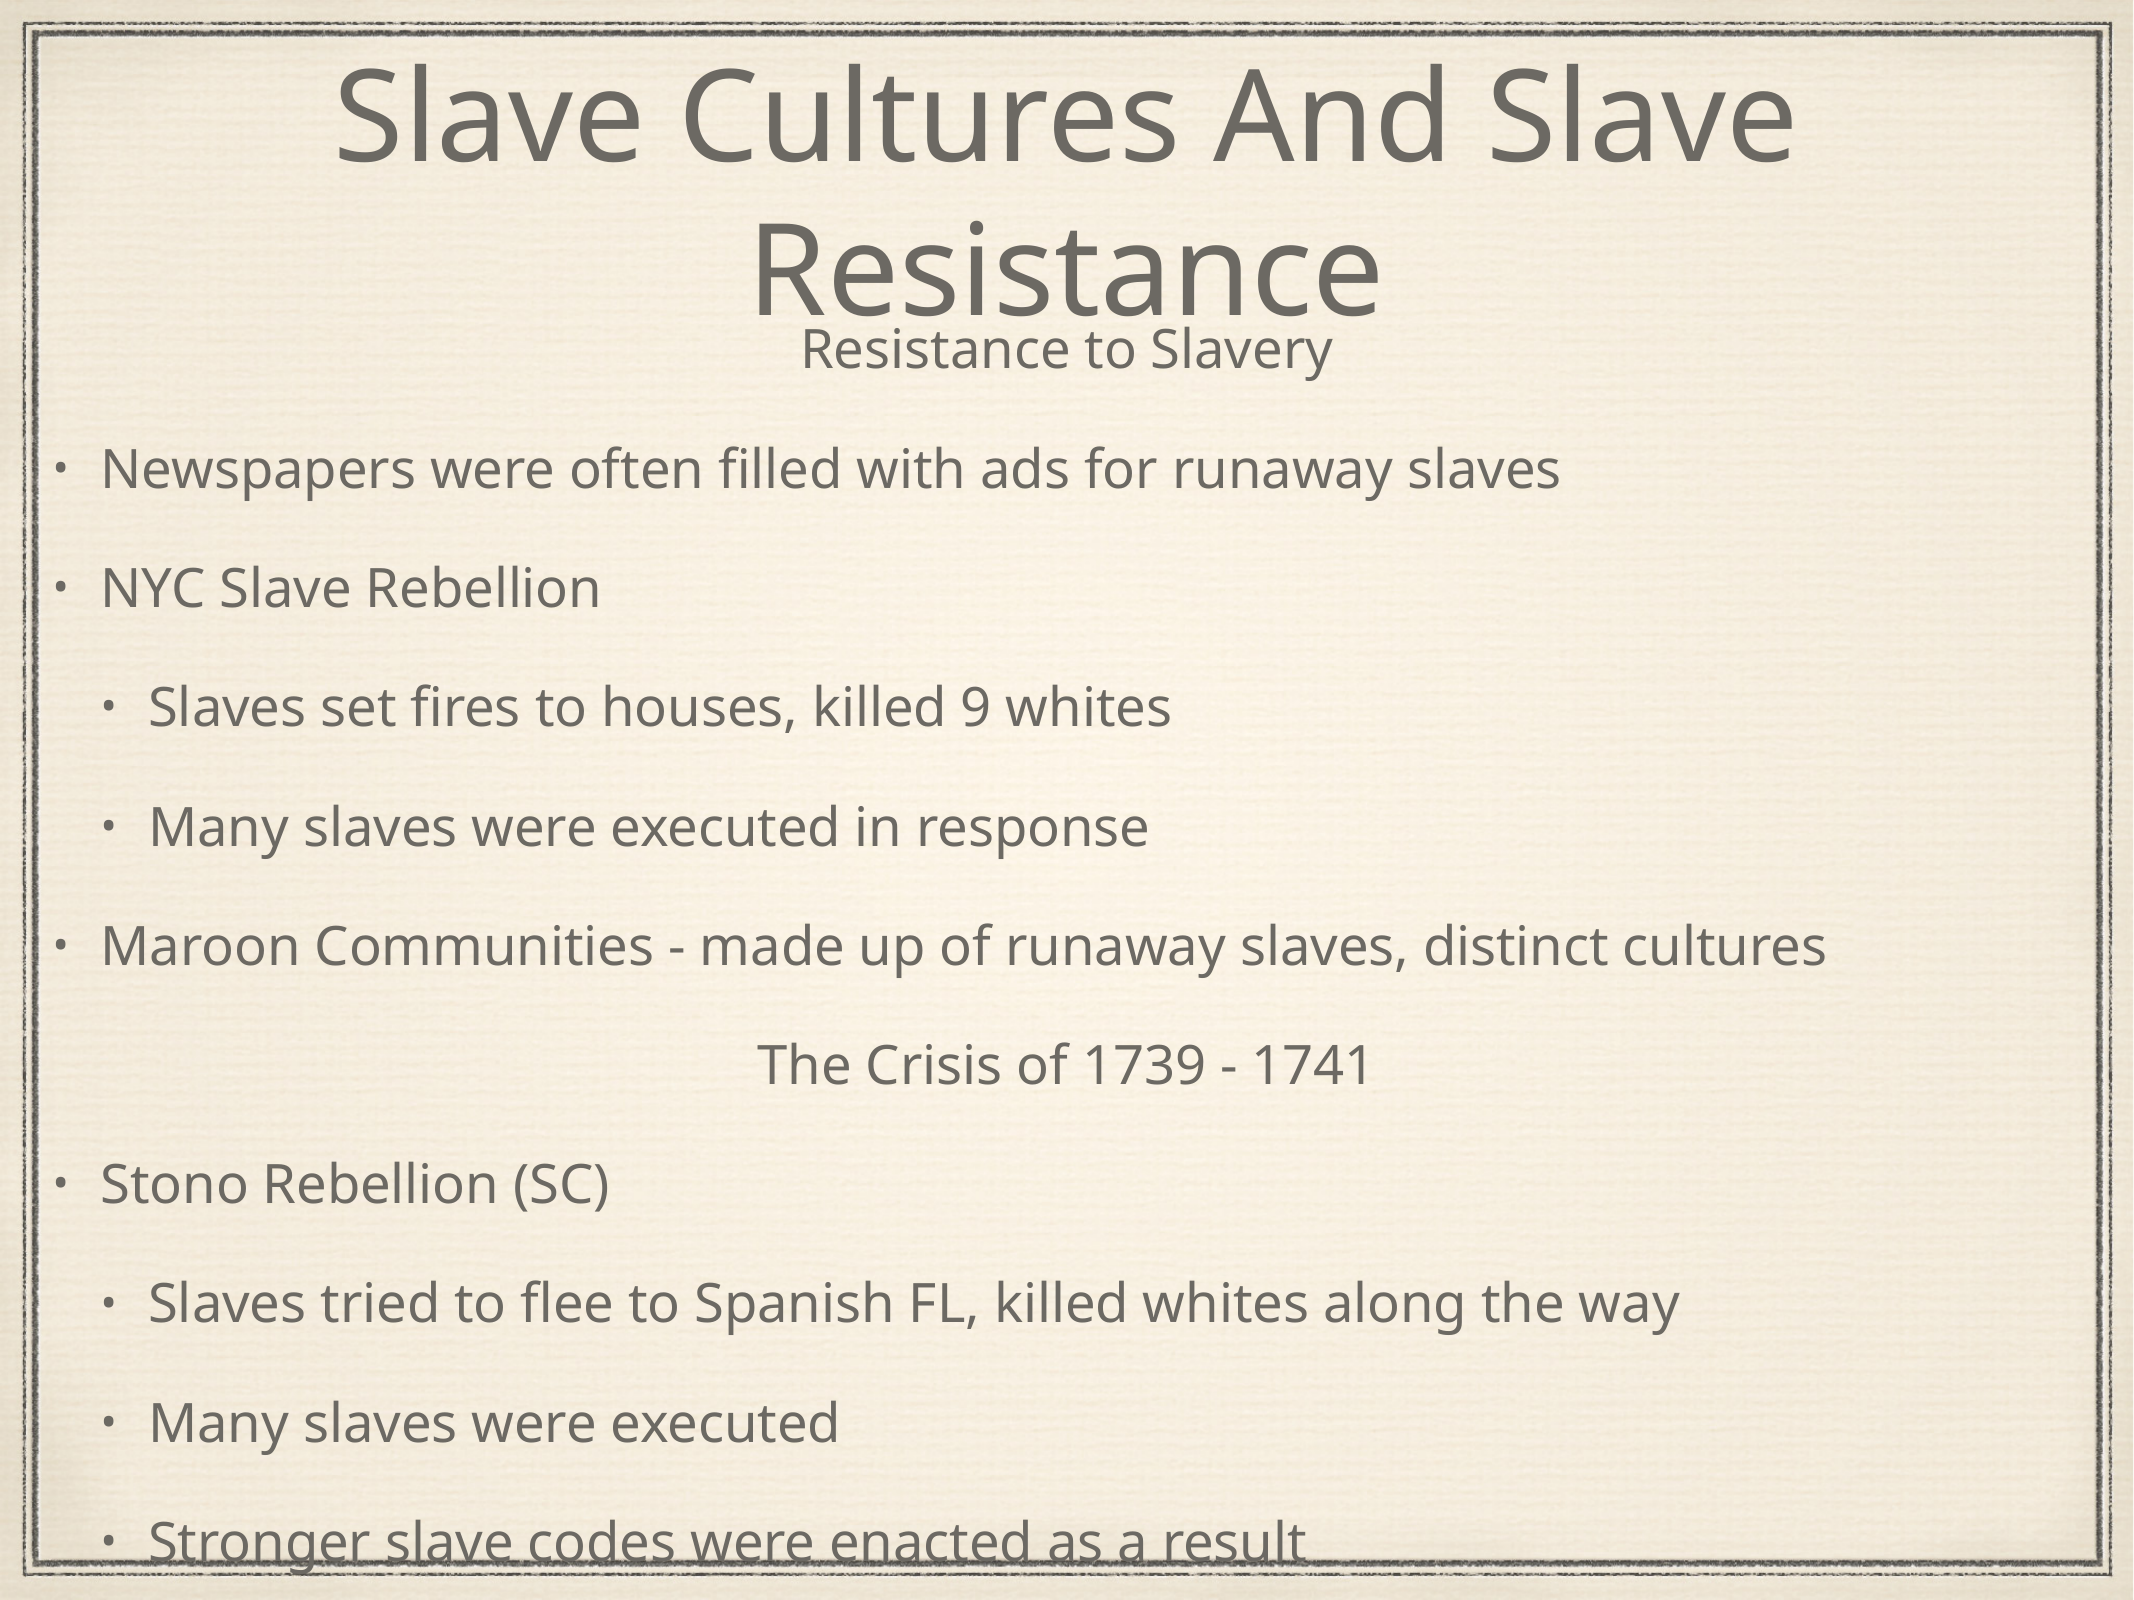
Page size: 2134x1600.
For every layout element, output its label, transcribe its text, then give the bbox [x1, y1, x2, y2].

list Resistance to Slavery Newspapers were often filled with ads for runaway slaves NYC Slave Rebellion Slaves set fires to houses, killed 9 whites Many slaves were executed in response Maroon Communities - made up of runaway slaves, distinct cultures The Crisis of 1739 - 1741 Stono Rebellion (SC) Slaves tried to flee to Spanish FL, killed whites along the way Many slaves were executed Stronger slave codes were enacted as a result [52, 330, 2082, 1557]
picture [0, 0, 2134, 1600]
title Slave Cultures And Slave Resistance [124, 61, 2009, 313]
